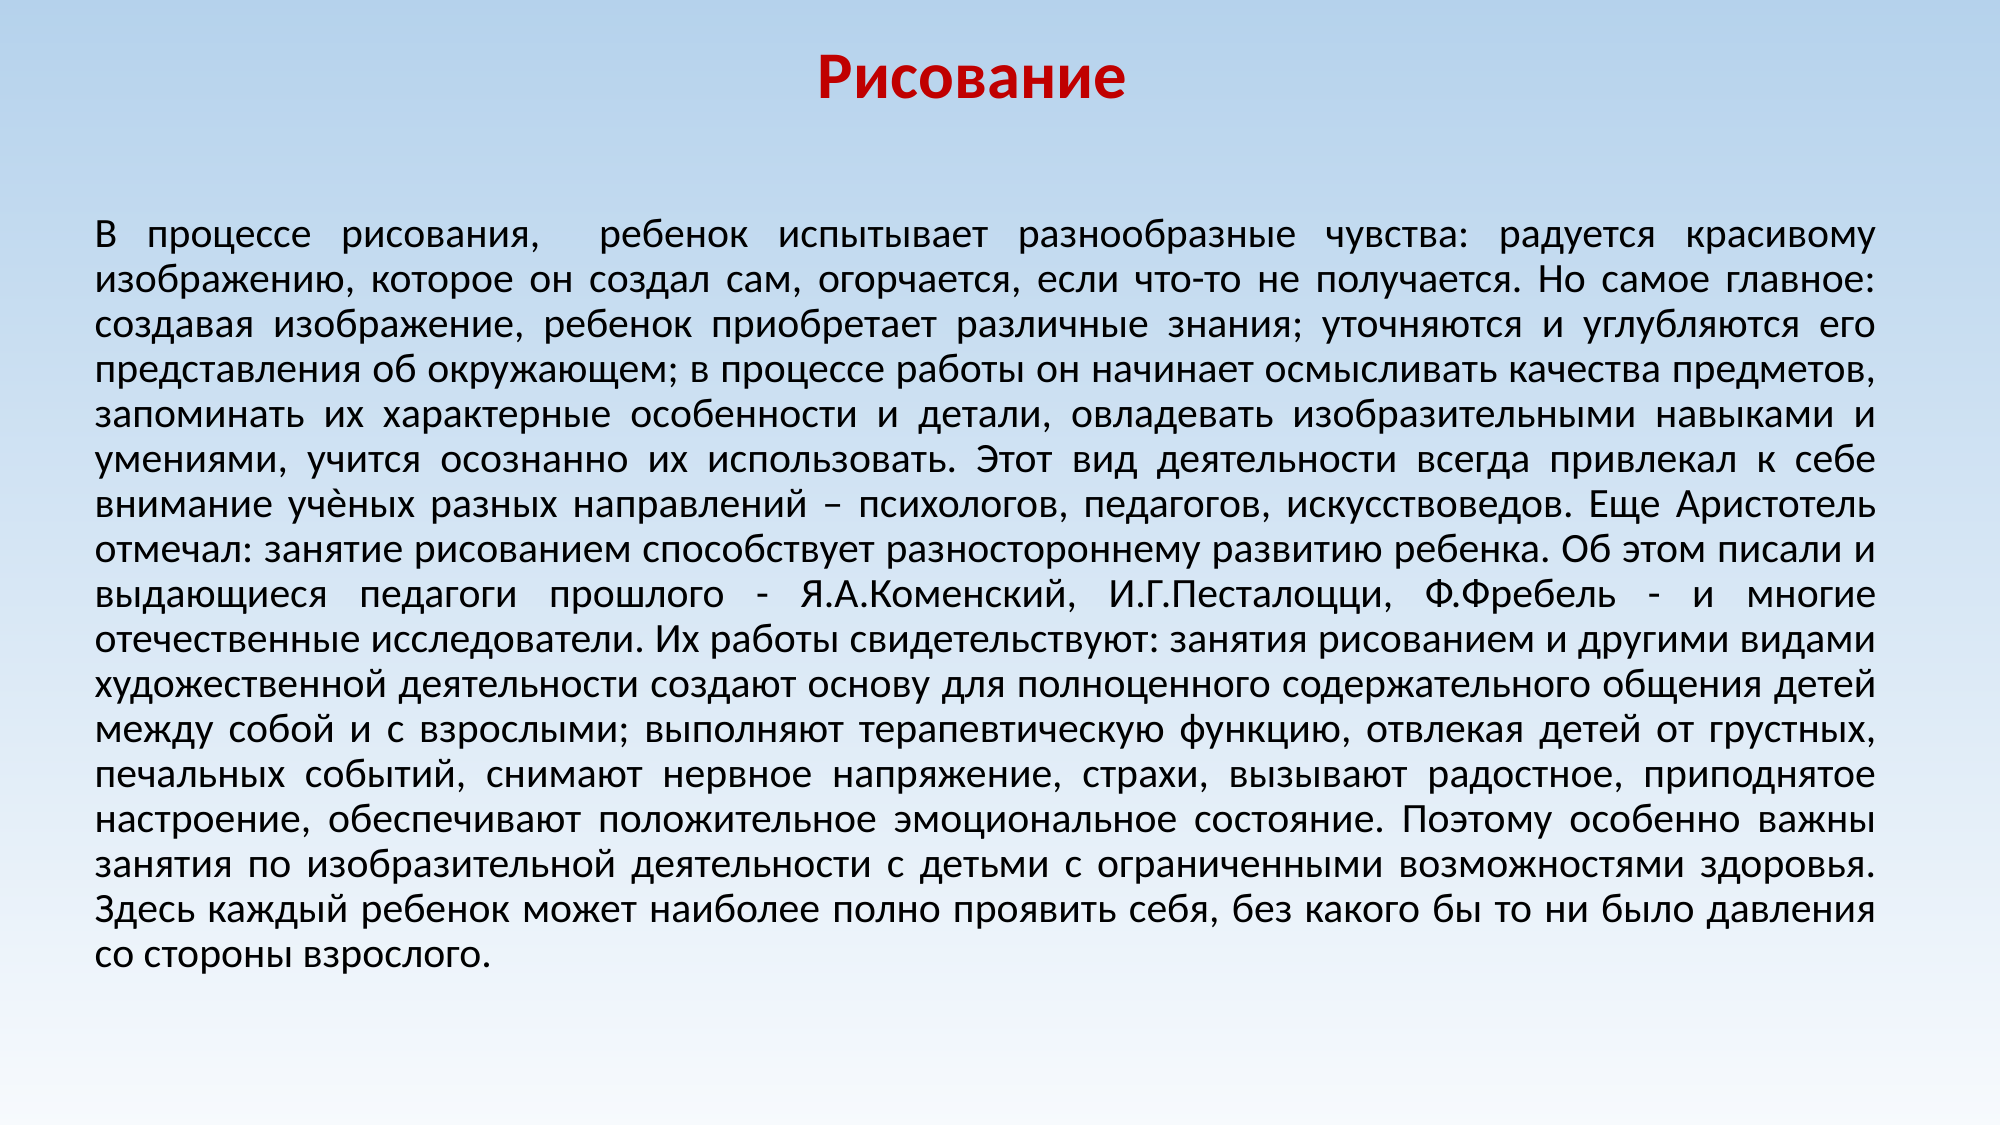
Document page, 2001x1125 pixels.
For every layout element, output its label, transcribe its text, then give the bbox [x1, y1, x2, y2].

title Рисование [110, 0, 1836, 186]
list В процессе рисования, ребенок испытывает разнообразные чувства: радуется красивому изображению, которое он создал сам, огорчается, если что-то не получается. Но самое главное: создавая изображение, ребенок приобретает различные знания; уточняются и углубляются его представления об окружающем; в процессе работы он начинает осмысливать качества предметов, запоминать их характерные особенности и детали, овладевать изобразительными навыками и умениями, учится осознанно их использовать. Этот вид деятельности всегда привлекал к себе внимание учѐных разных направлений – психологов, педагогов, искусствоведов. Еще Аристотель отмечал: занятие рисованием способствует разностороннему развитию ребенка. Об этом писали и выдающиеся педагоги прошлого - Я.А.Коменский, И.Г.Песталоцци, Ф.Фребель - и многие отечественные исследователи. Их работы свидетельствуют: занятия рисованием и другими видами художественной деятельности создают основу для полноценного содержательного общения детей между собой и с взрослыми; выполняют терапевтическую функцию, отвлекая детей от грустных, печальных событий, снимают нервное напряжение, страхи, вызывают радостное, приподнятое настроение, обеспечивают положительное эмоциональное состояние. Поэтому особенно важны занятия по изобразительной деятельности с детьми с ограниченными возможностями здоровья. Здесь каждый ребенок может наиболее полно проявить себя, без какого бы то ни было давления со стороны взрослого. [79, 203, 1892, 1030]
